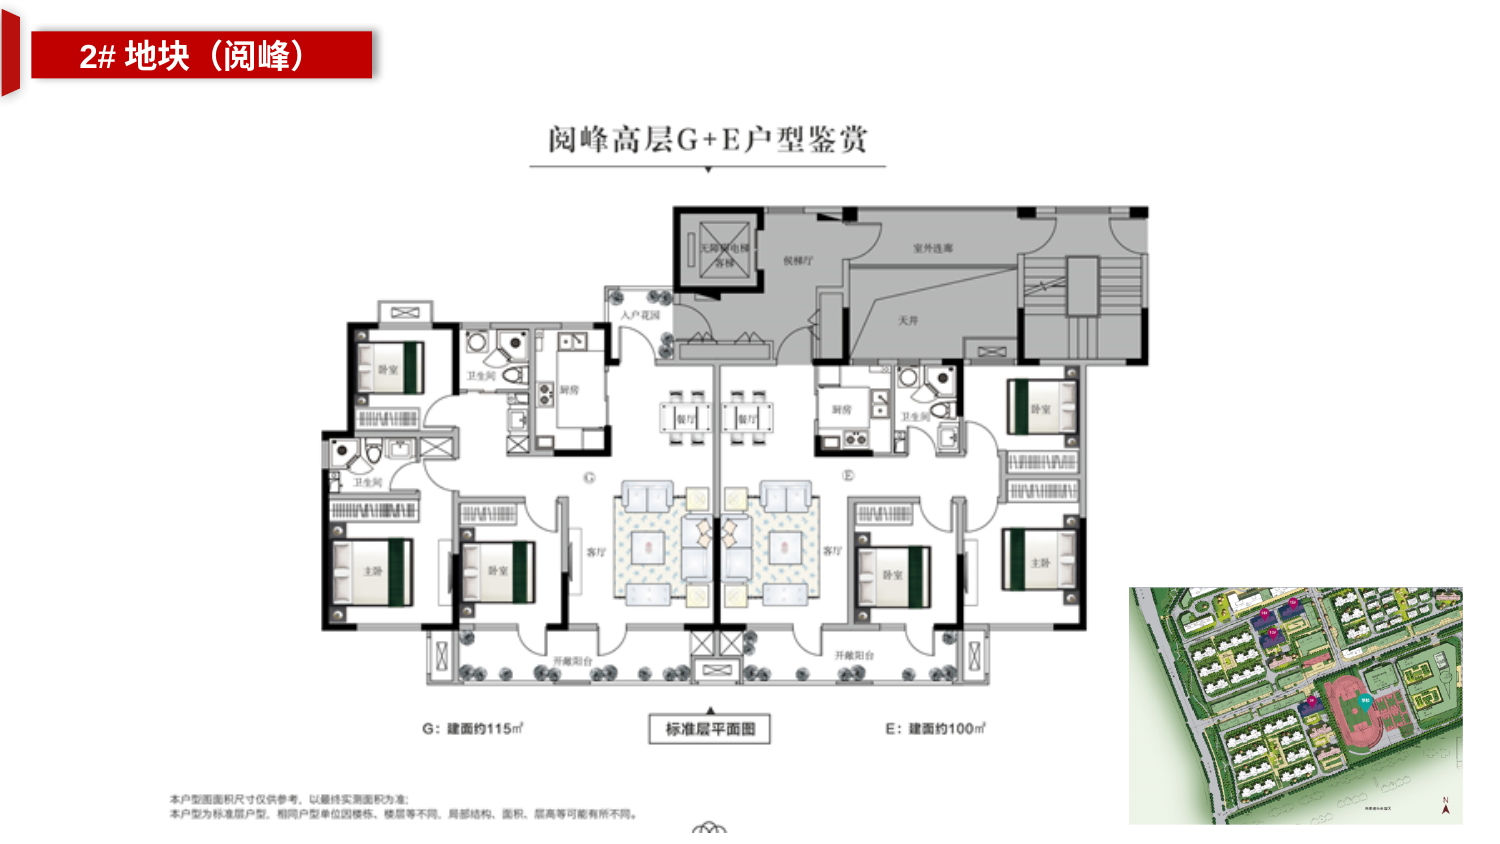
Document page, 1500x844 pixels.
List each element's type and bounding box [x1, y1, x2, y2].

text_box [1, 8, 373, 97]
picture [147, 96, 1463, 833]
